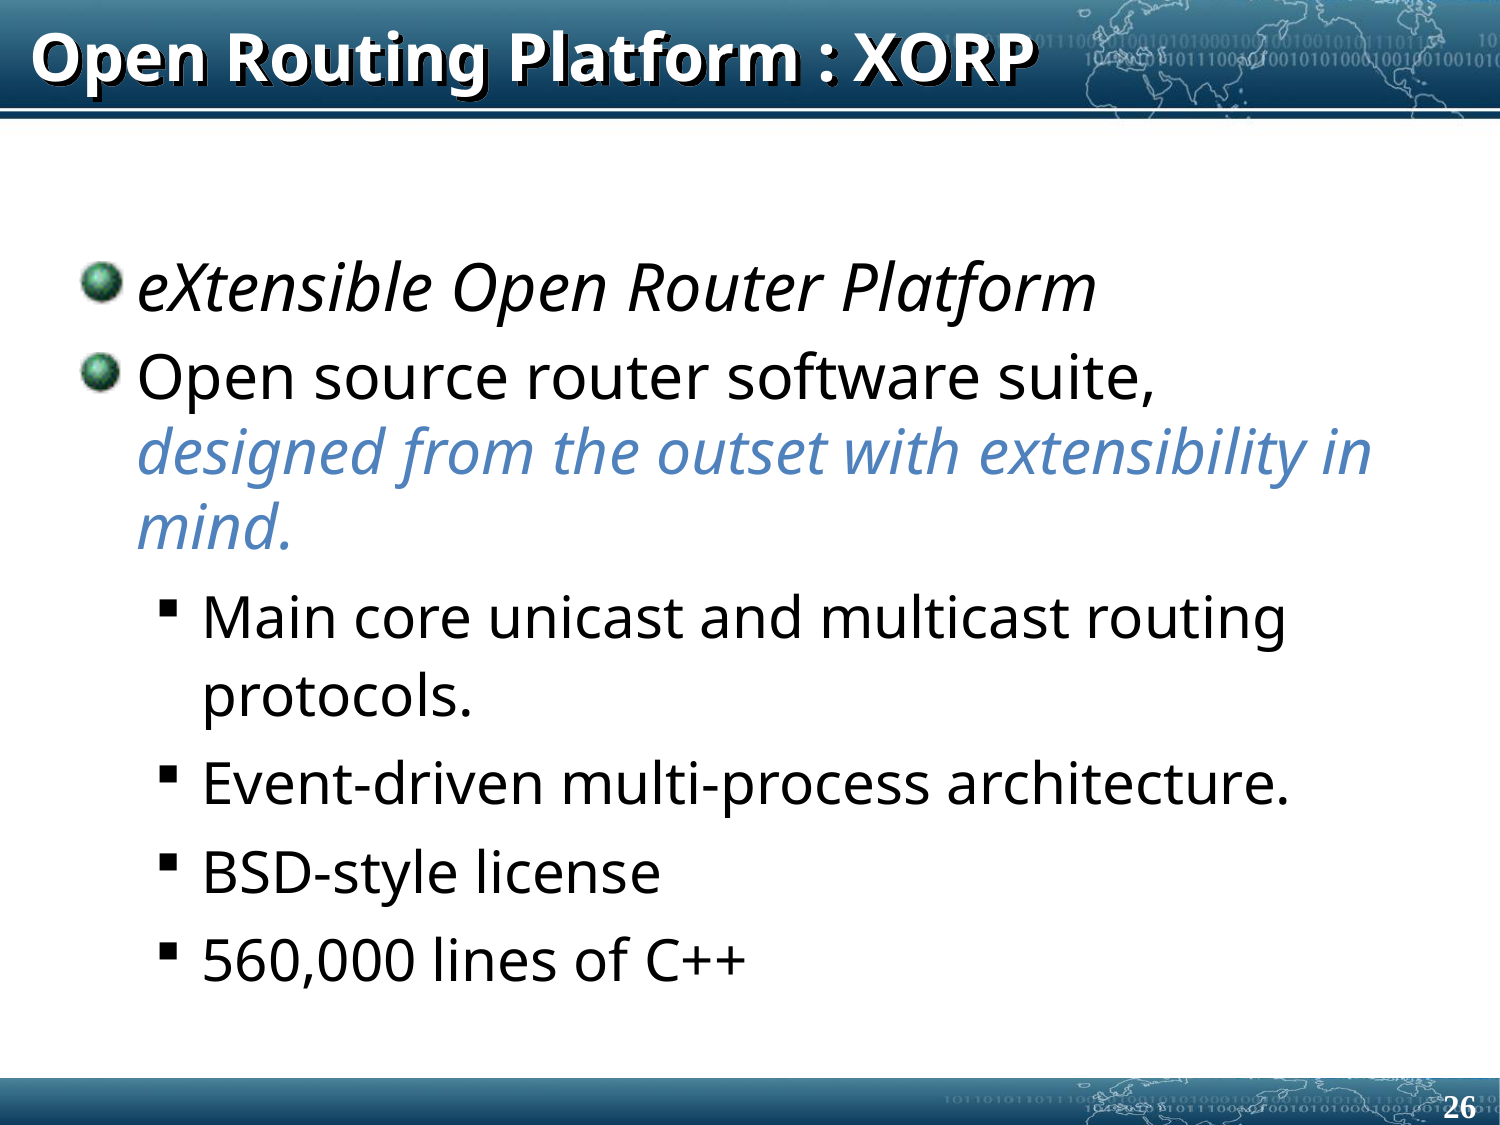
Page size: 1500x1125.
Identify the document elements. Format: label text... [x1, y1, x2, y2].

list eXtensible Open Router Platform Open source router software suite, designed from the outset with extensibility in mind. Main core unicast and multicast routing protocols. Event-driven multi-process architecture. BSD-style license 560,000 lines of C++ [64, 148, 1426, 1006]
picture [0, 0, 1500, 1125]
title Open Routing Platform : XORP [14, 6, 1365, 103]
